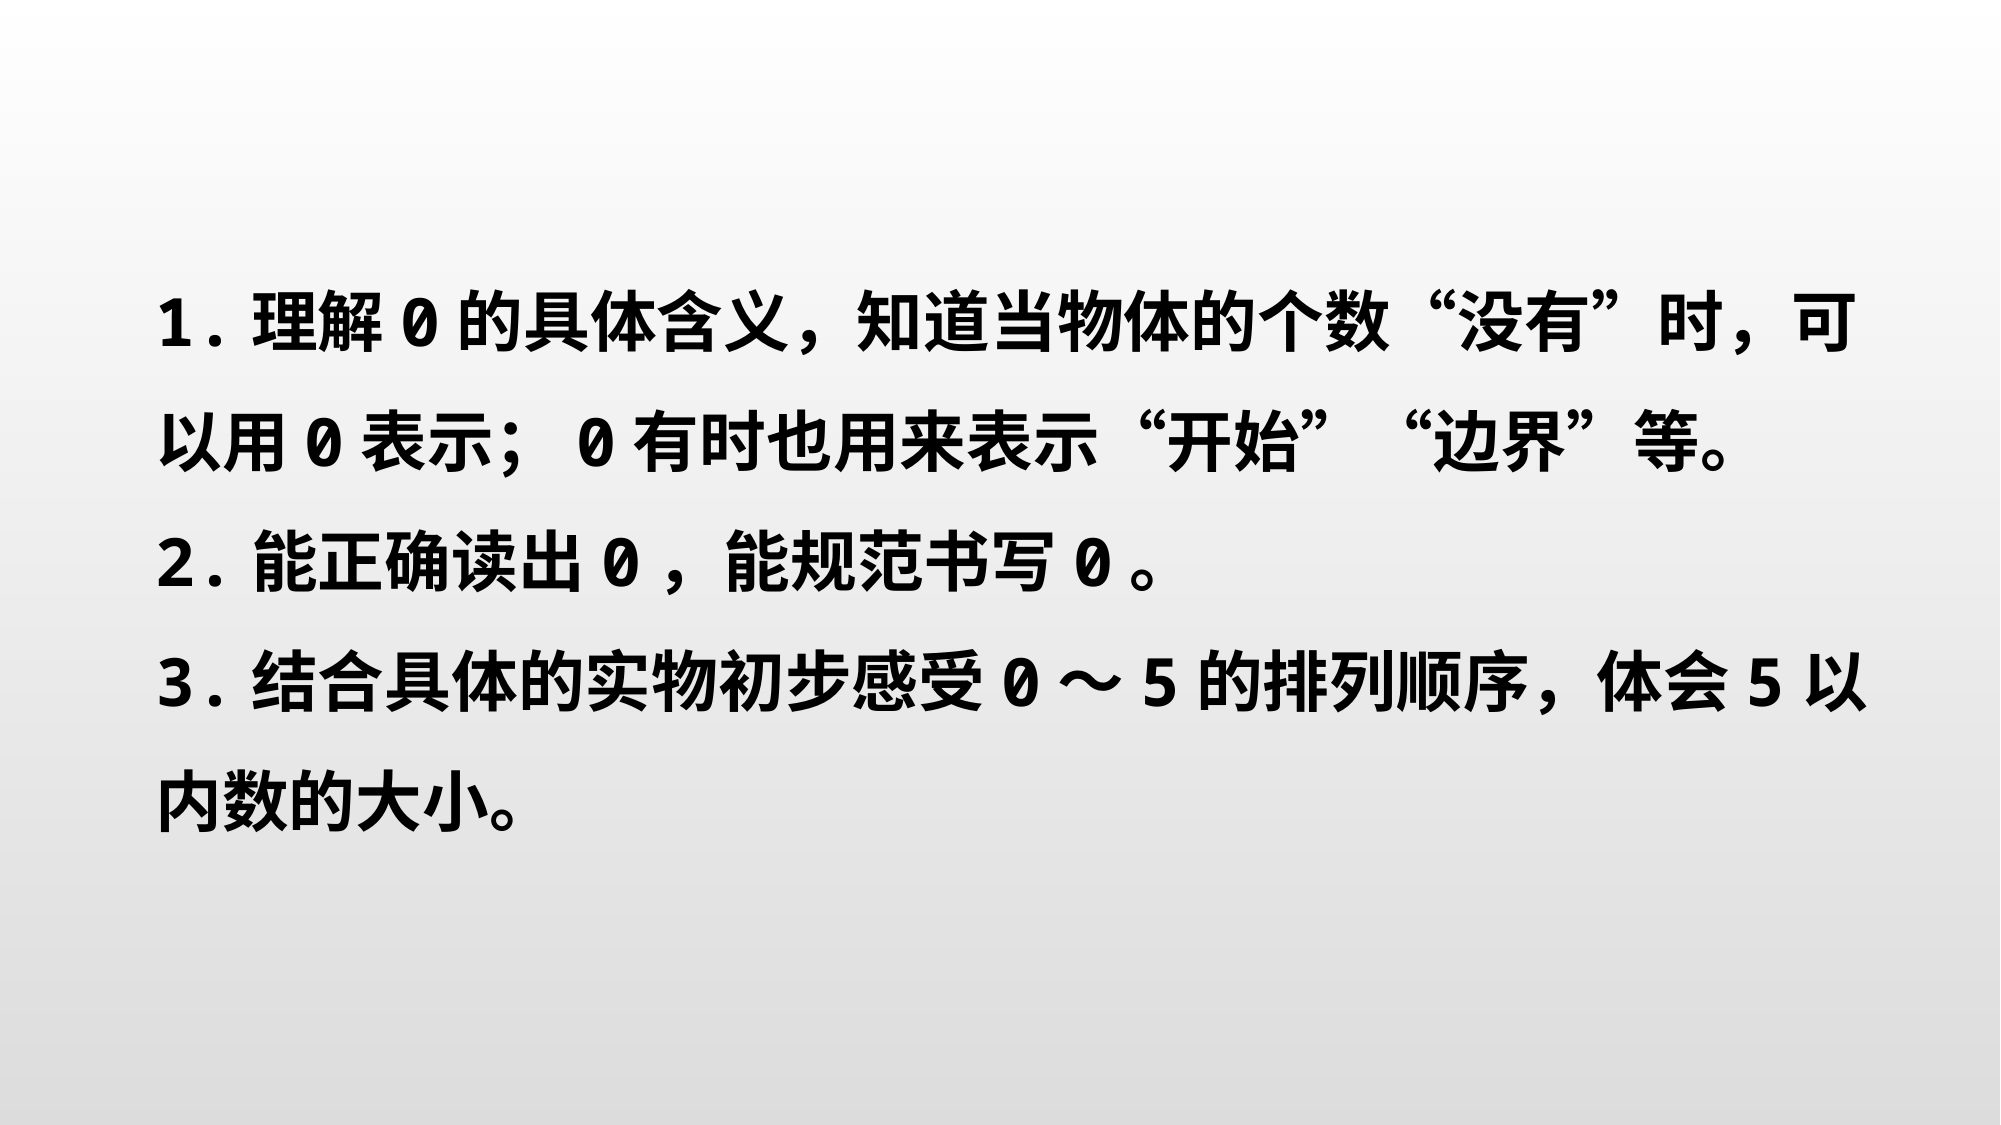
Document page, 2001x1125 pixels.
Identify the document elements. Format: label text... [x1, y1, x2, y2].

text_box 1.理解0的具体含义，知道当物体的个数“没有”时，可以用0表示；0有时也用来表示“开始”“边界”等。 2.能正确读出0，能规范书写0。 3.结合具体的实物初步感受0～5的排列顺序，体会5以内数的大小。 [135, 230, 1933, 850]
